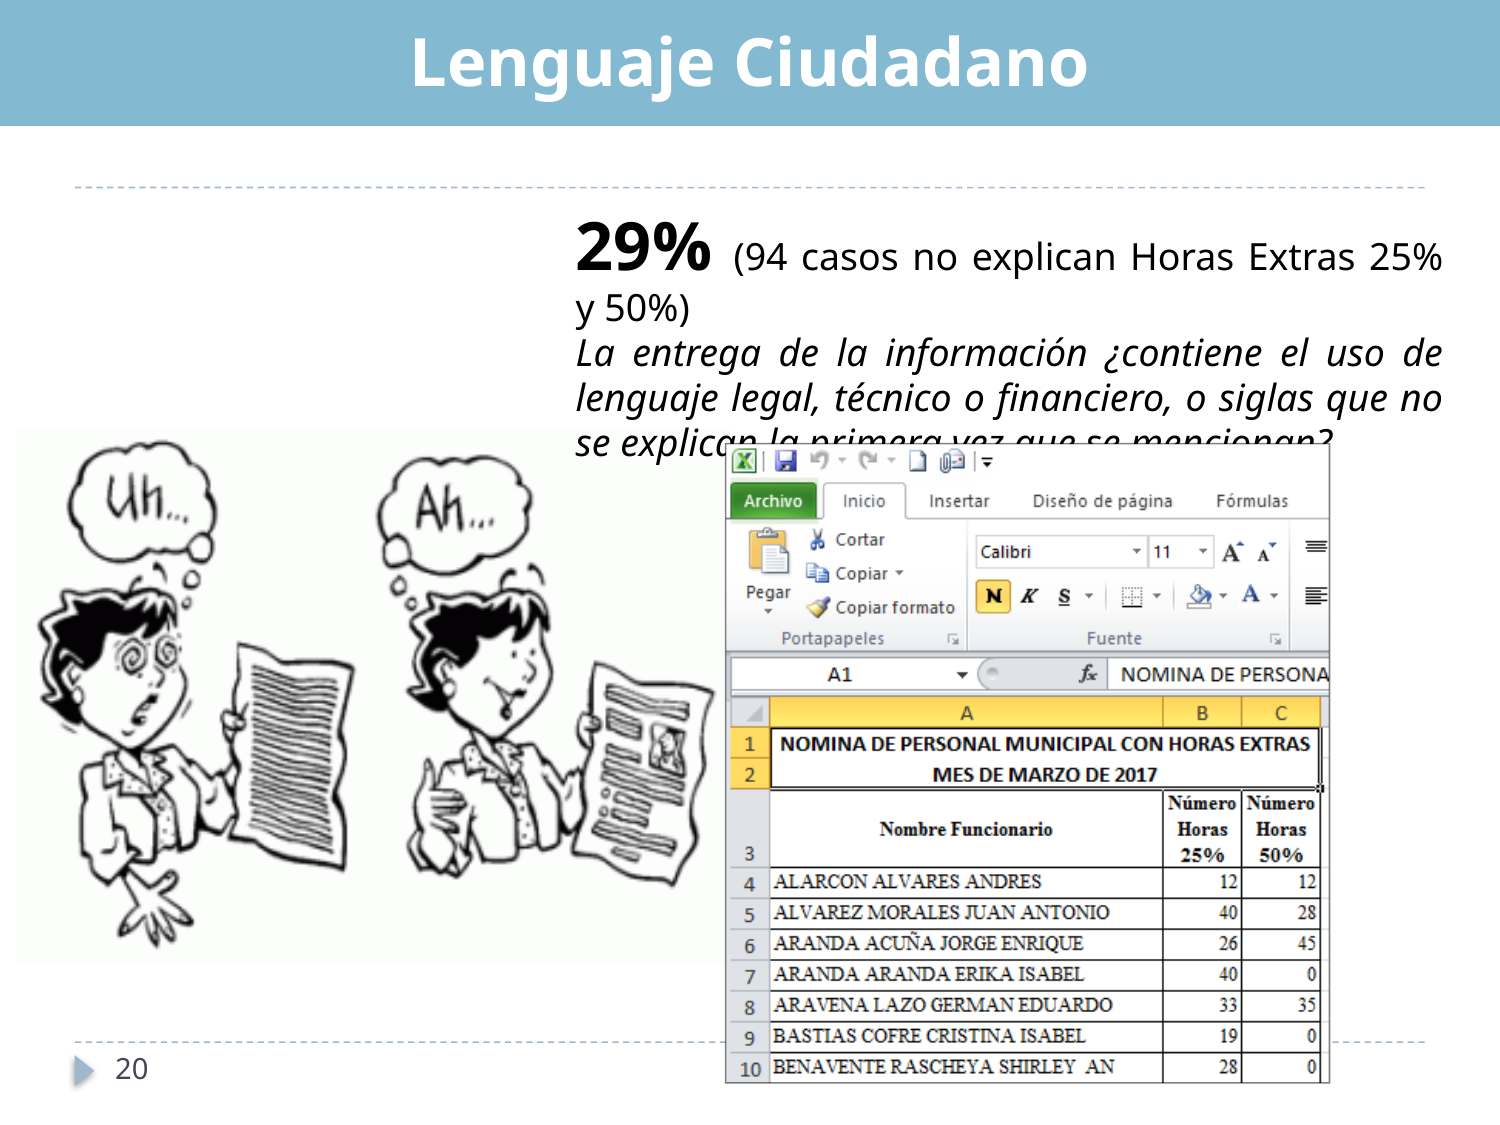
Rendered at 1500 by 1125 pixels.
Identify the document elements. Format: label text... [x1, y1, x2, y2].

slide_number 20 [100, 1042, 426, 1103]
picture [0, 0, 1500, 126]
picture [17, 428, 1330, 1083]
text_box 29% (94 casos no explican Horas Extras 25% y 50%) La entrega de la información ¿contiene el uso de lenguaje legal, técnico o financiero, o siglas que no se explican la primera vez que se mencionan? [560, 196, 1459, 471]
